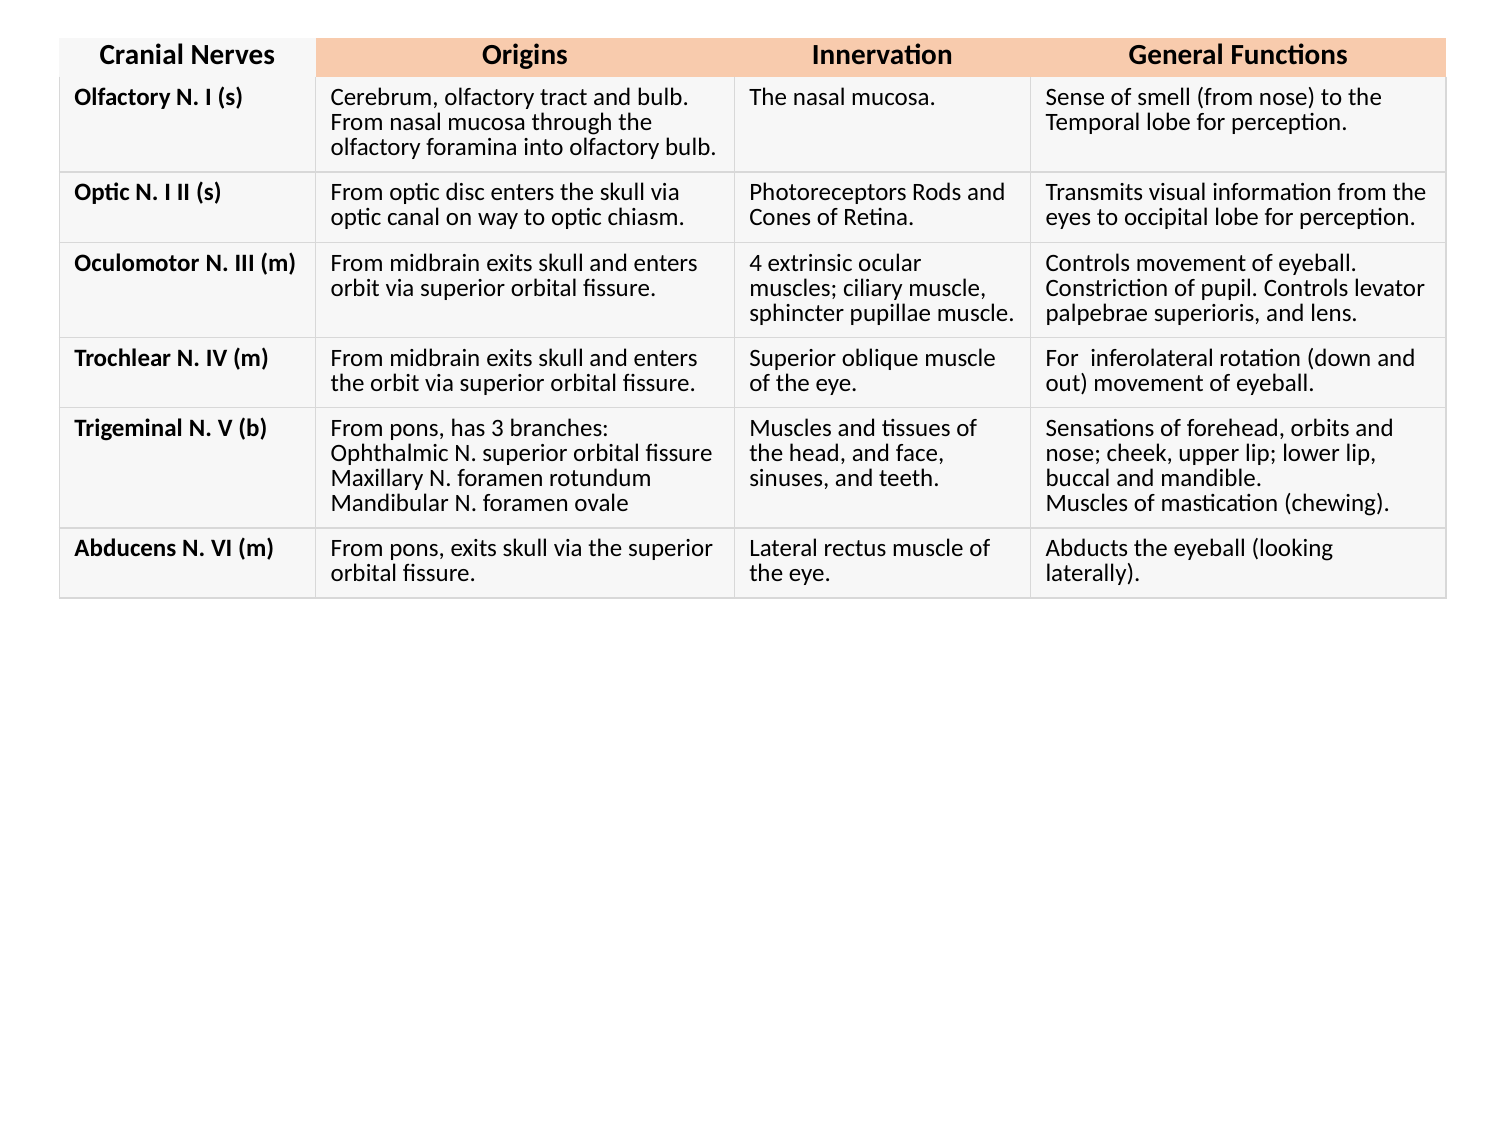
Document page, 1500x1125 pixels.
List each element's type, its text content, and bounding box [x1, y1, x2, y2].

table_header Cranial Nerves [59, 38, 316, 77]
table_cell For inferolateral rotation (down and out) movement of eyeball. [1031, 338, 1445, 407]
table_cell Cerebrum, olfactory tract and bulb. From nasal mucosa through the olfactory foramina into olfactory bulb. [316, 77, 734, 171]
table_cell Trigeminal N. V (b) [60, 408, 315, 527]
table_header Origins [316, 38, 734, 77]
table_cell Olfactory N. I (s) [60, 77, 315, 171]
table_cell Lateral rectus muscle of the eye. [735, 529, 1030, 597]
table_cell From optic disc enters the skull via optic canal on way to optic chiasm. [316, 173, 734, 242]
table_cell Optic N. I II (s) [60, 173, 315, 242]
table_cell Controls movement of eyeball. Constriction of pupil. Controls levator palpebrae superioris, and lens. [1031, 243, 1445, 337]
table_cell From midbrain exits skull and enters the orbit via superior orbital fissure. [316, 338, 734, 407]
table_cell Photoreceptors Rods and Cones of Retina. [735, 173, 1030, 242]
table_cell Sense of smell (from nose) to the Temporal lobe for perception. [1031, 77, 1445, 171]
table_header Innervation [734, 38, 1031, 77]
table_cell From pons, exits skull via the superior orbital fissure. [316, 529, 734, 597]
table_cell Oculomotor N. III (m) [60, 243, 315, 337]
table_cell Sensations of forehead, orbits and nose; cheek, upper lip; lower lip, buccal and mandible. Muscles of mastication (chewing). [1031, 408, 1445, 527]
table_cell Superior oblique muscle of the eye. [735, 338, 1030, 407]
table_cell 4 extrinsic ocular muscles; ciliary muscle, sphincter pupillae muscle. [735, 243, 1030, 337]
table_cell Trochlear N. IV (m) [60, 338, 315, 407]
table_cell From midbrain exits skull and enters orbit via superior orbital fissure. [316, 243, 734, 337]
table_cell Muscles and tissues of the head, and face, sinuses, and teeth. [735, 408, 1030, 527]
table_cell From pons, has 3 branches: Ophthalmic N. superior orbital fissure Maxillary N. foramen rotundum Mandibular N. foramen ovale [316, 408, 734, 527]
table_cell Abducens N. VI (m) [60, 529, 315, 597]
table_cell Abducts the eyeball (looking laterally). [1031, 529, 1445, 597]
table_cell Transmits visual information from the eyes to occipital lobe for perception. [1031, 173, 1445, 242]
table_header General Functions [1031, 38, 1446, 77]
table_cell The nasal mucosa. [735, 77, 1030, 171]
